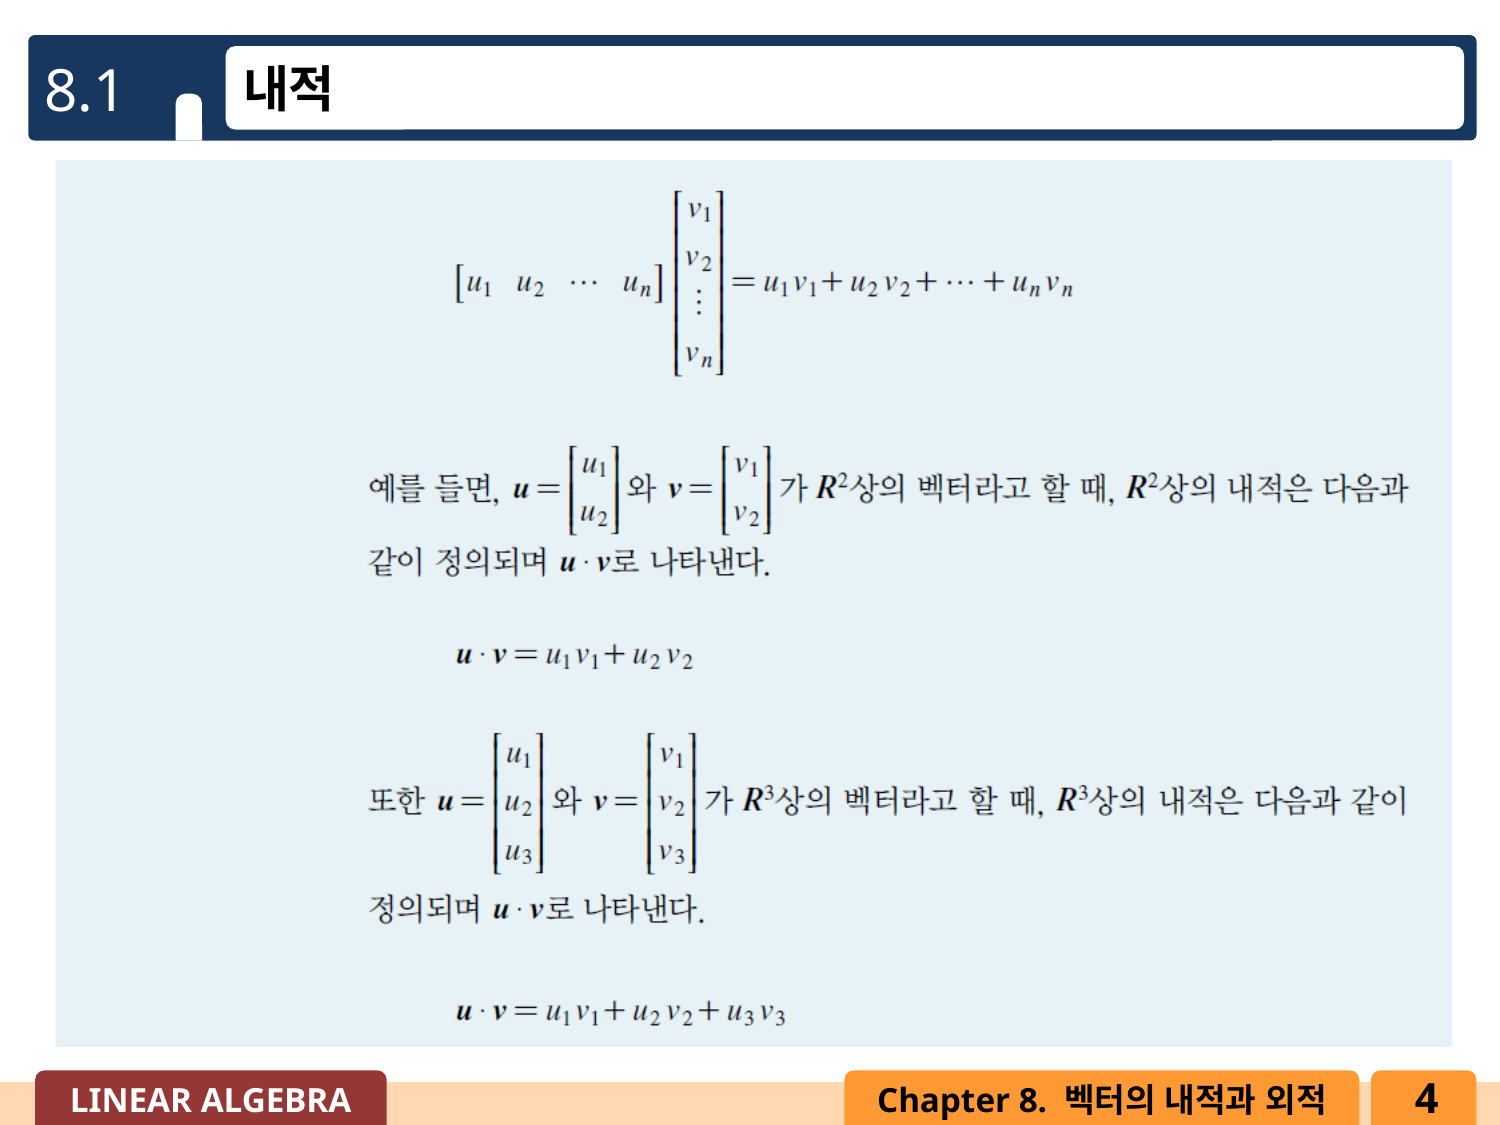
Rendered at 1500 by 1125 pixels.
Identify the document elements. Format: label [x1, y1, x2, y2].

picture [1, 160, 1500, 1047]
text_box [0, 1070, 1500, 1125]
text_box [28, 34, 1477, 141]
